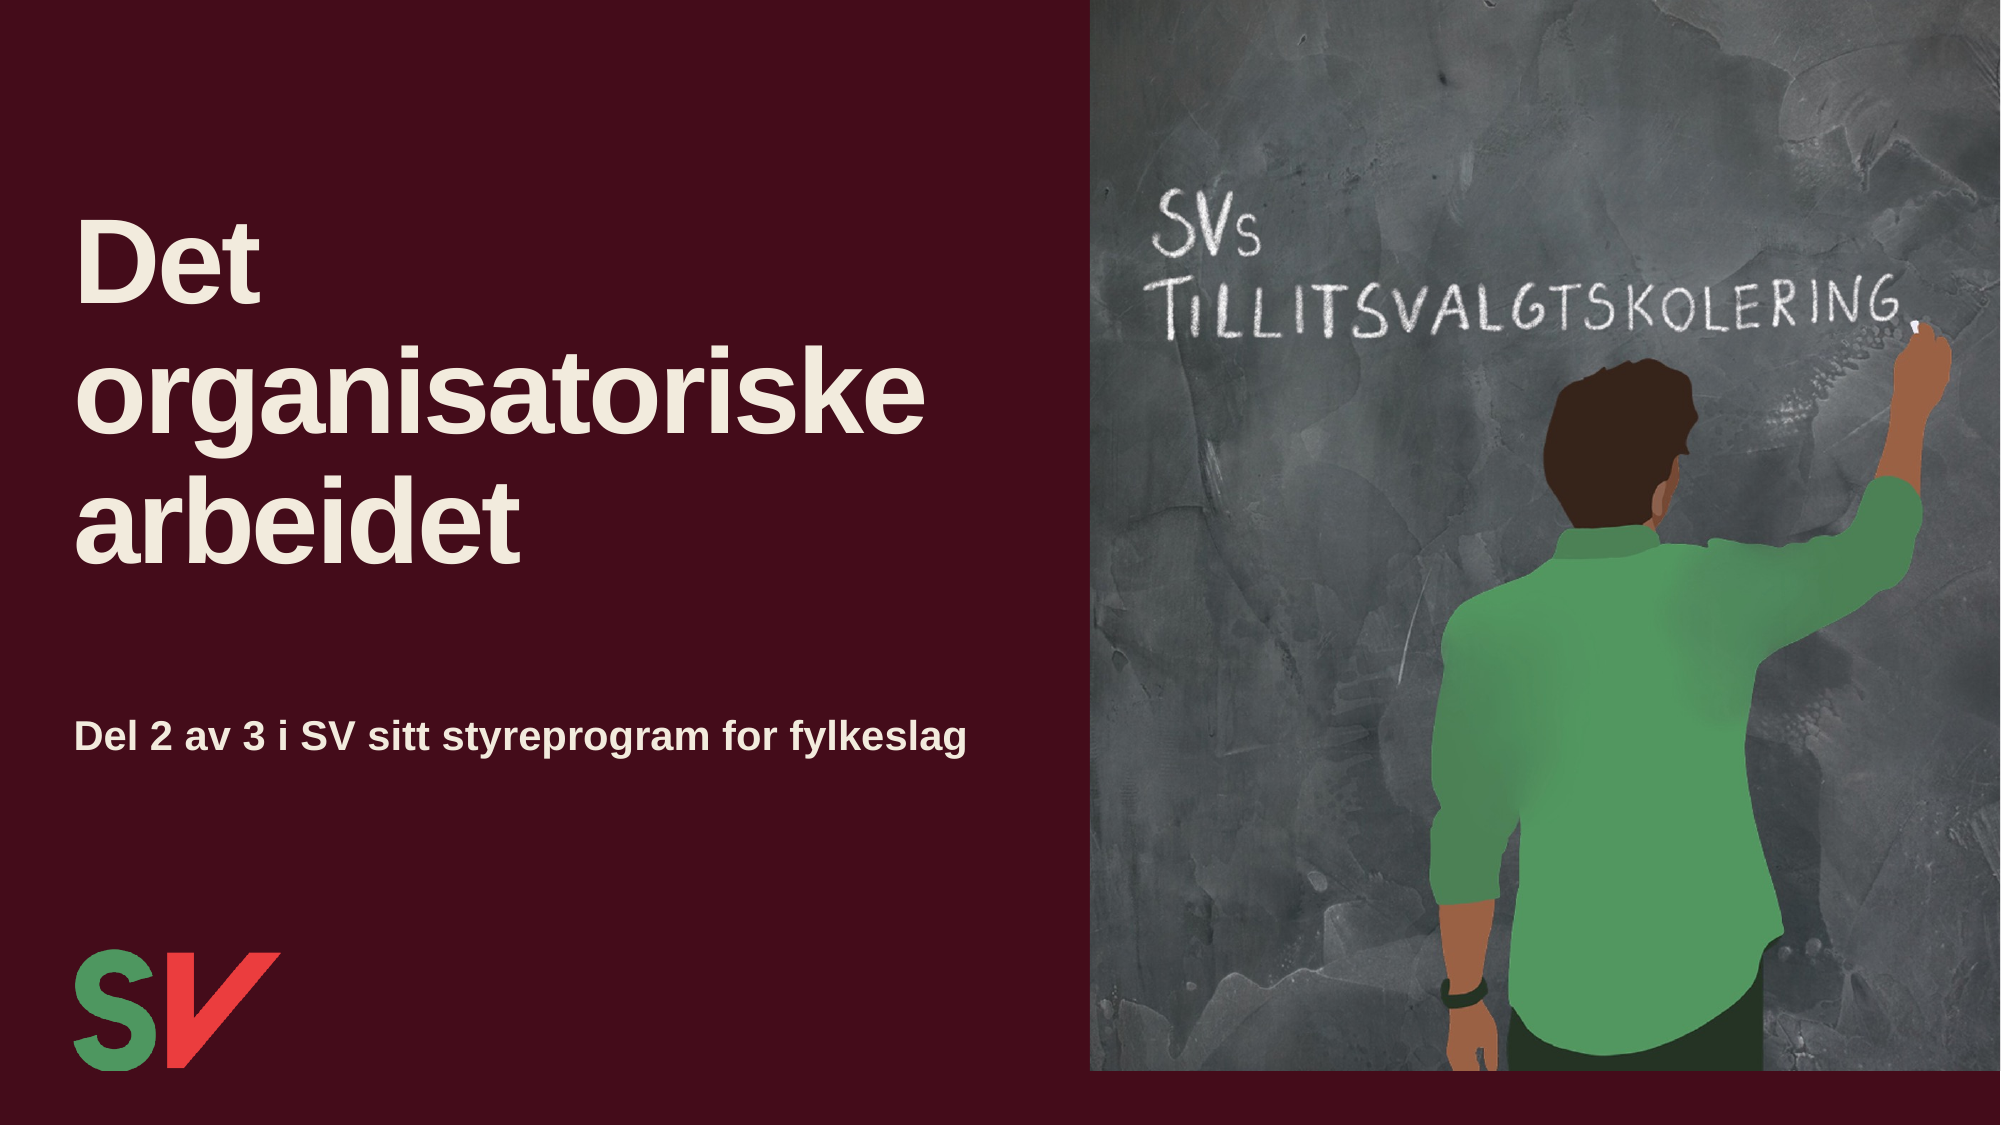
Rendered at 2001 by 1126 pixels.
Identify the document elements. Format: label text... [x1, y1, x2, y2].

picture [1089, 0, 2001, 1071]
subtitle Del 2 av 3 i SV sitt styreprogram for fylkeslag [73, 714, 1001, 760]
title Det organisatoriske arbeidet [72, 198, 1001, 660]
